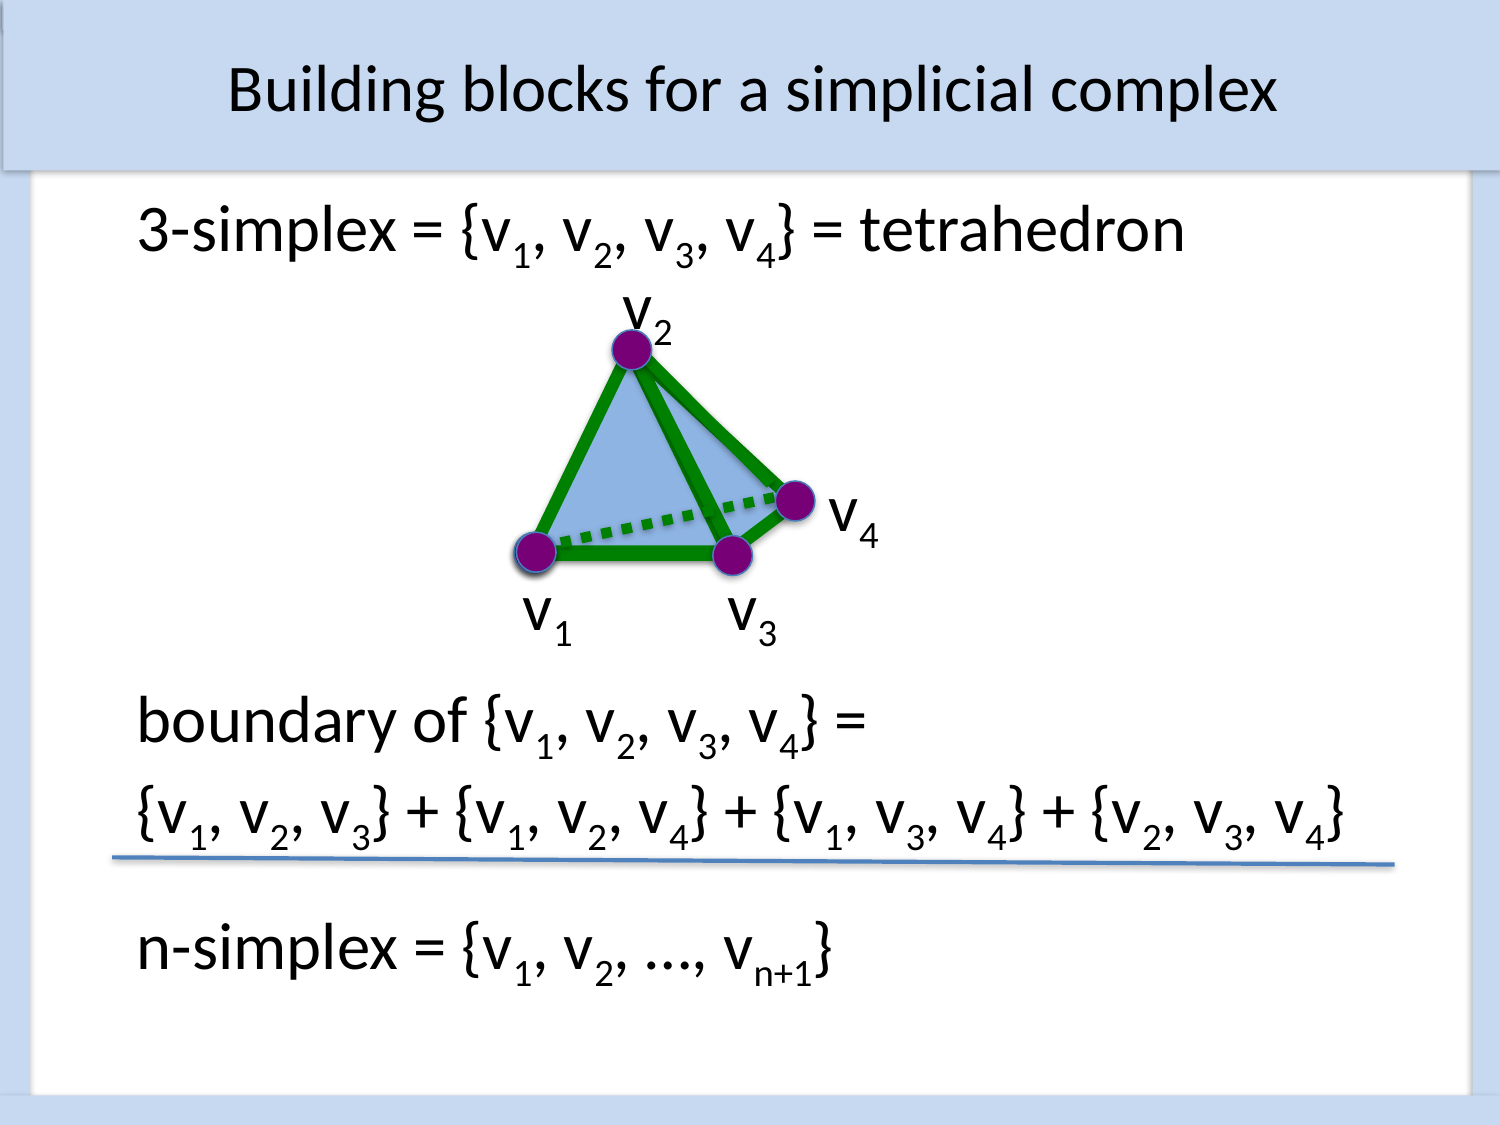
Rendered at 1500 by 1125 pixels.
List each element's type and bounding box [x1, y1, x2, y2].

text_box [0, 0, 1500, 1125]
